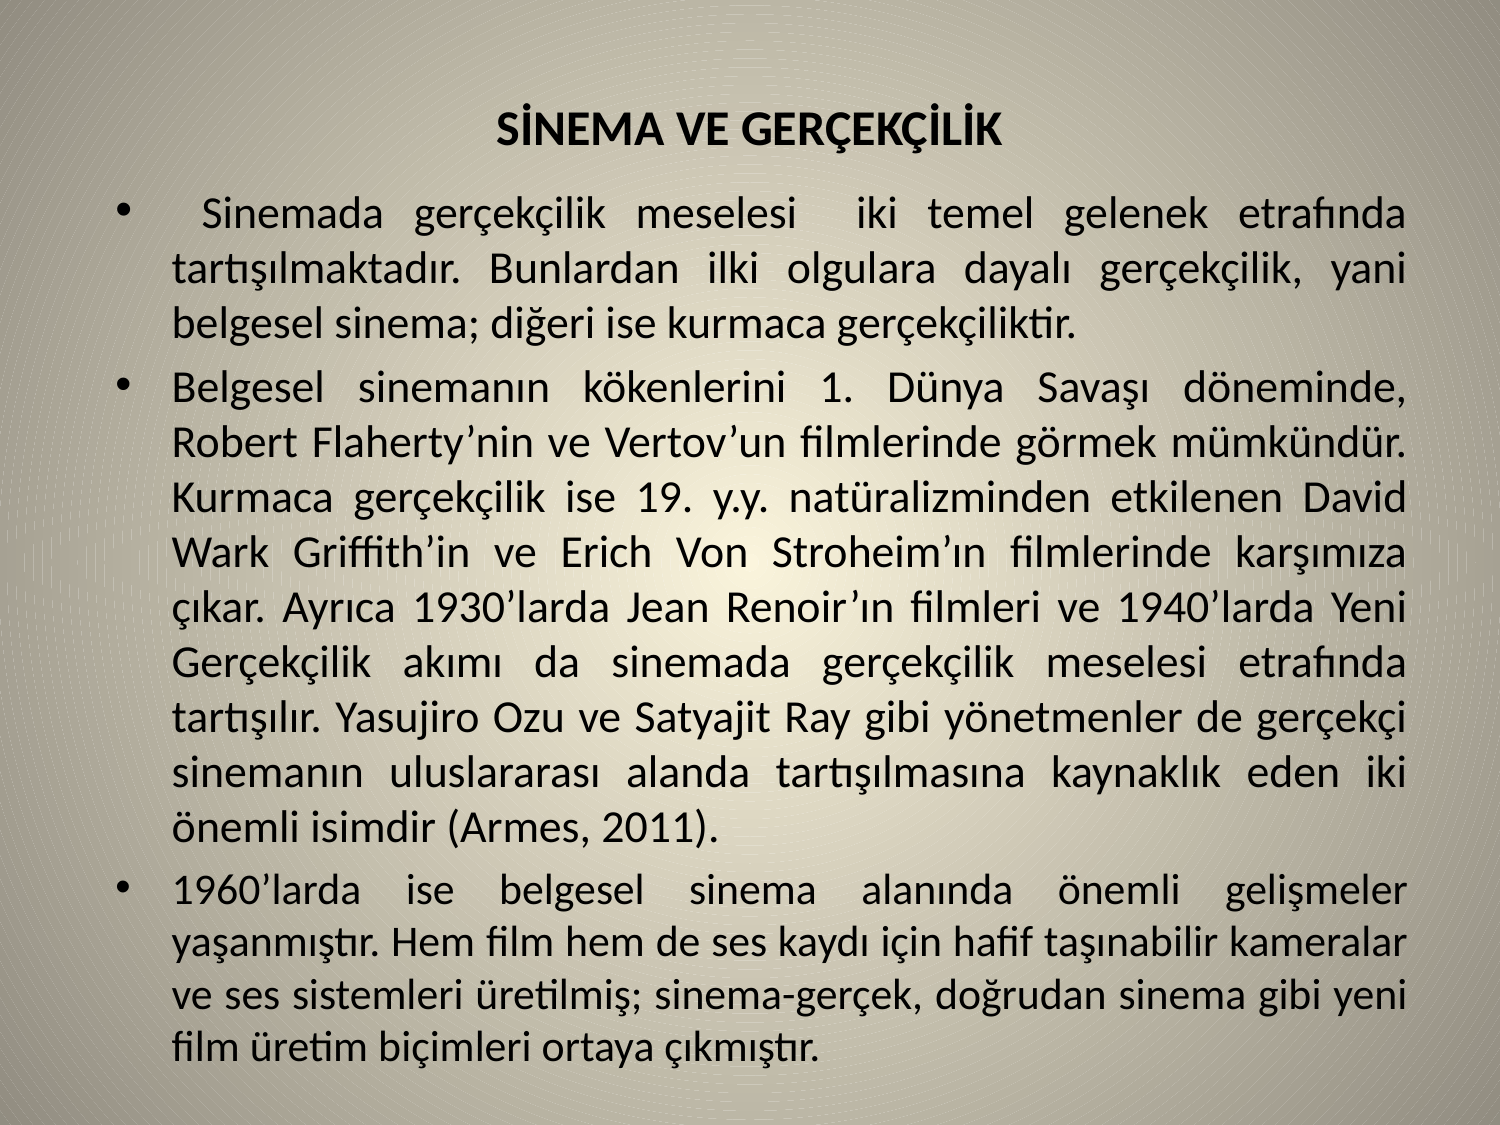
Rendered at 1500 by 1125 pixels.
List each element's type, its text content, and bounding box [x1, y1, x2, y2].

list Sinemada gerçekçilik meselesi iki temel gelenek etrafında tartışılmaktadır. Bunlardan ilki olgulara dayalı gerçekçilik, yani belgesel sinema; diğeri ise kurmaca gerçekçiliktir. Belgesel sinemanın kökenlerini 1. Dünya Savaşı döneminde, Robert Flaherty’nin ve Vertov’un filmlerinde görmek mümkündür. Kurmaca gerçekçilik ise 19. y.y. natüralizminden etkilenen David Wark Griffith’in ve Erich Von Stroheim’ın filmlerinde karşımıza çıkar. Ayrıca 1930’larda Jean Renoir’ın filmleri ve 1940’larda Yeni Gerçekçilik akımı da sinemada gerçekçilik meselesi etrafında tartışılır. Yasujiro Ozu ve Satyajit Ray gibi yönetmenler de gerçekçi sinemanın uluslararası alanda tartışılmasına kaynaklık eden iki önemli isimdir (Armes, 2011). 1960’larda ise belgesel sinema alanında önemli gelişmeler yaşanmıştır. Hem film hem de ses kaydı için hafif taşınabilir kameralar ve ses sistemleri üretilmiş; sinema-gerçek, doğrudan sinema gibi yeni film üretim biçimleri ortaya çıkmıştır. [100, 172, 1424, 1083]
title SİNEMA VE GERÇEKÇİLİK [75, 54, 1425, 197]
